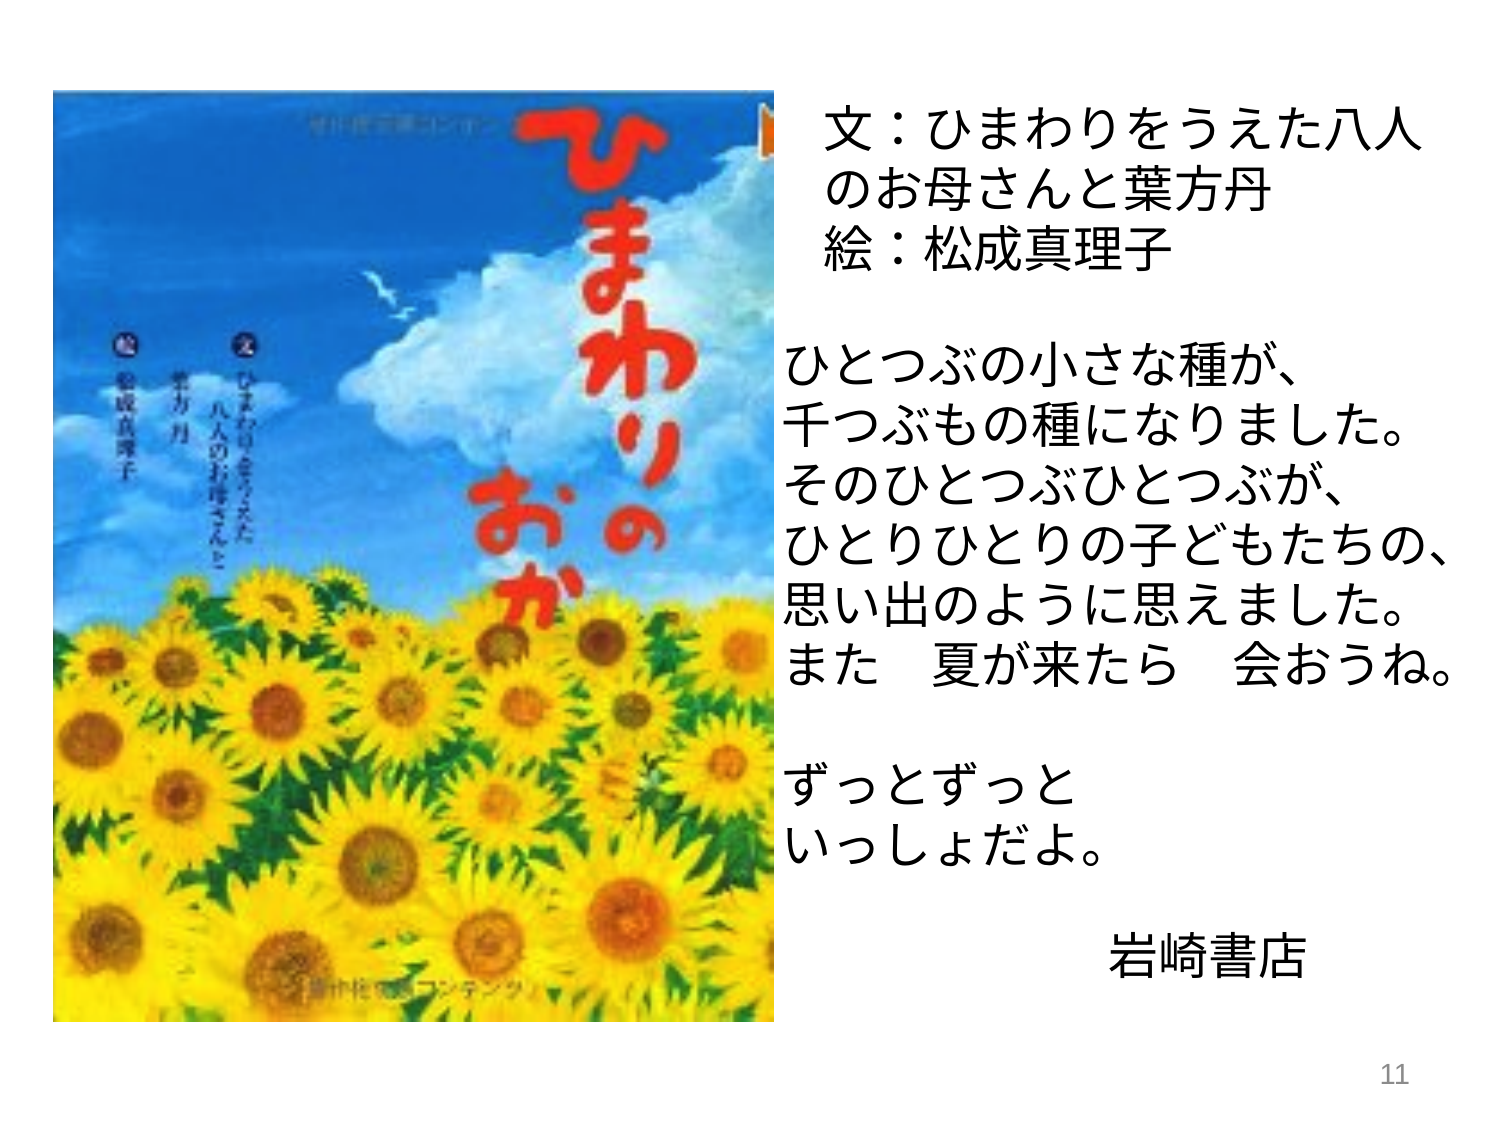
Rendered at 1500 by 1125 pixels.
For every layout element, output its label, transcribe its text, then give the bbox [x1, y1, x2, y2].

text_box ひとつぶの小さな種が、 千つぶもの種になりました。 そのひとつぶひとつぶが、 ひとりひとりの子どもたちの、 思い出のように思えました。 また 夏が来たら 会おうね。 ずっとずっと いっしょだよ。 [778, 326, 1497, 881]
text_box 岩崎書店 [1093, 916, 1324, 992]
picture [52, 89, 774, 1023]
slide_number 11 [1074, 1042, 1425, 1103]
text_box 文：ひまわりをうえた八人のお母さんと葉方丹 絵：松成真理子 [809, 90, 1447, 285]
